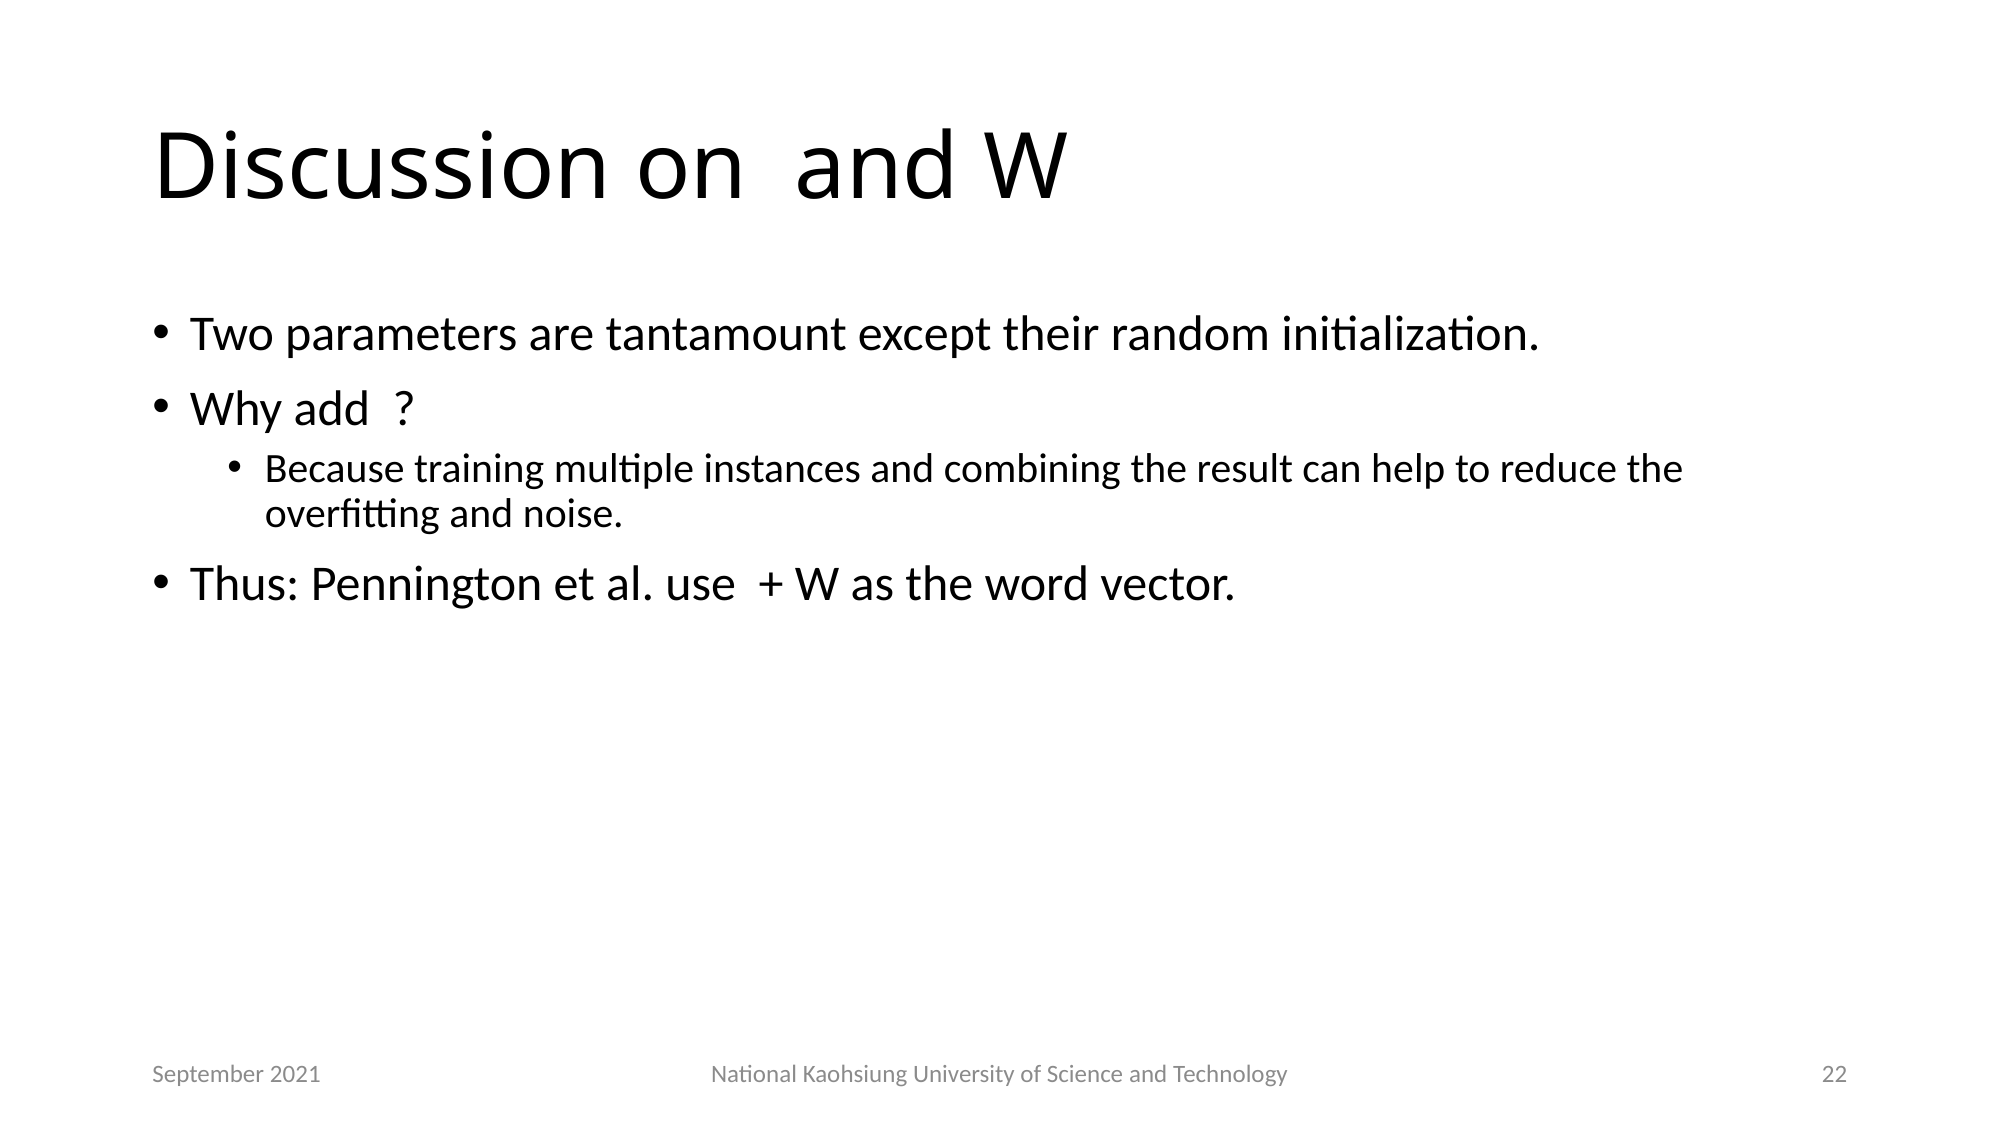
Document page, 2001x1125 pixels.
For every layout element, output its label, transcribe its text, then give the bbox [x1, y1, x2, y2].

footer National Kaohsiung University of Science and Technology [662, 1042, 1338, 1103]
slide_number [137, 1042, 588, 1103]
slide_number 22 [1412, 1042, 1863, 1103]
